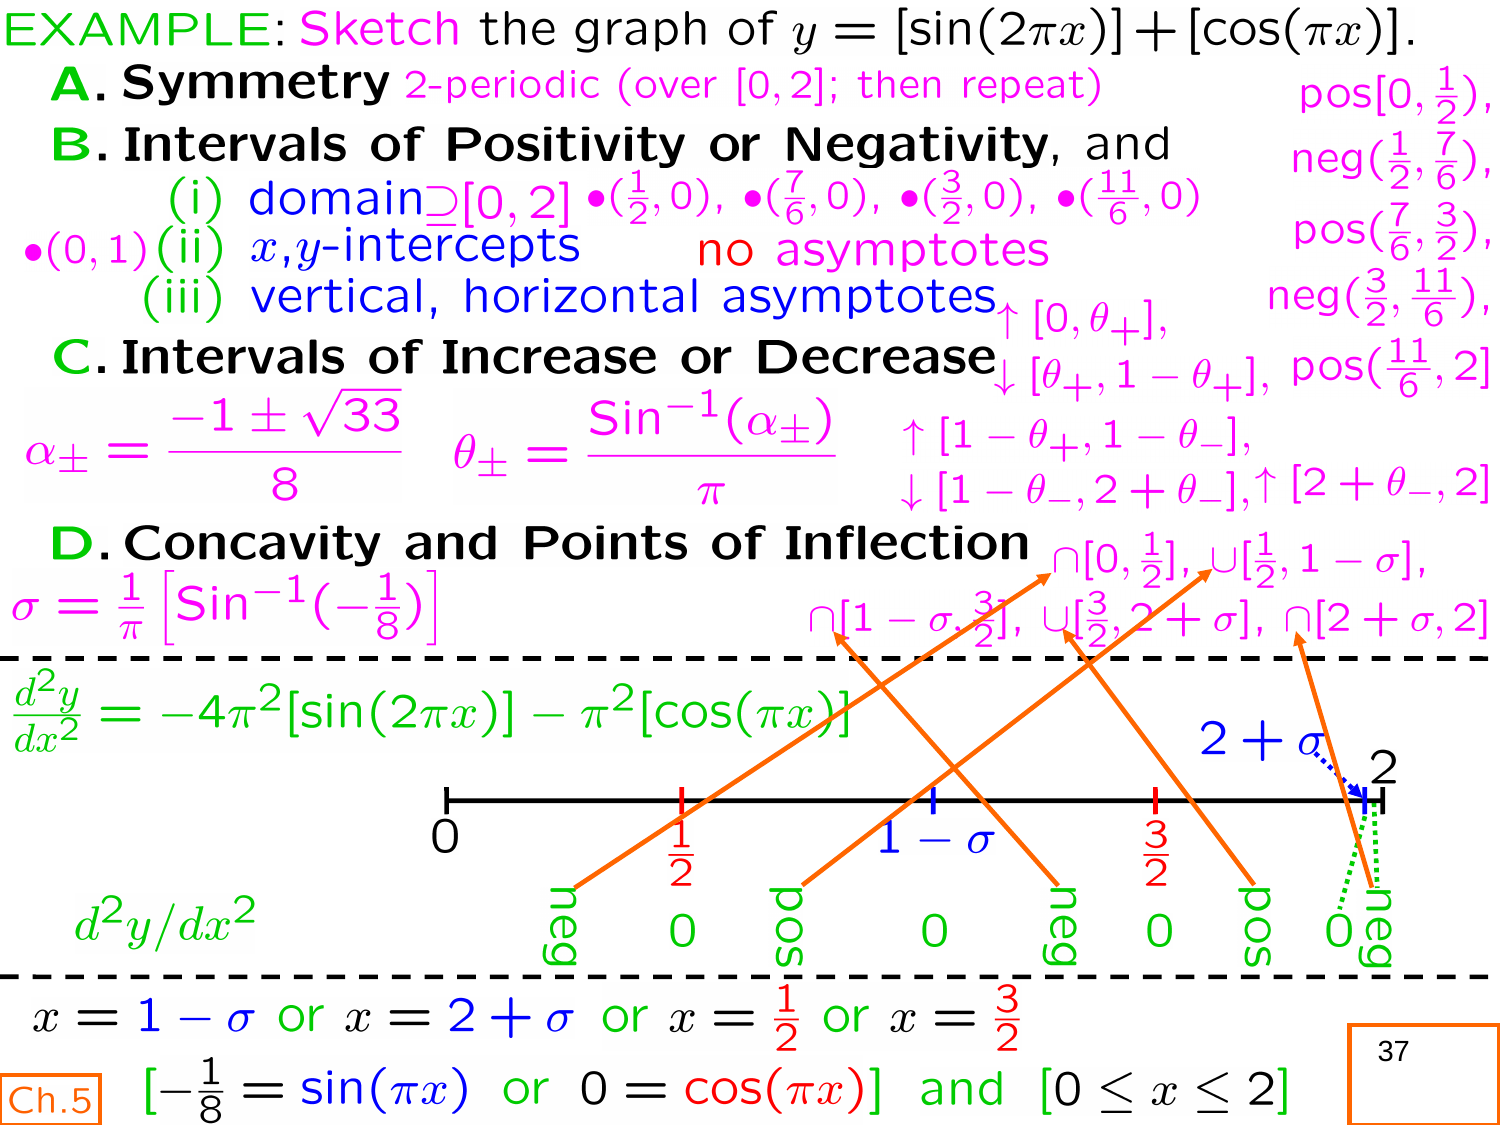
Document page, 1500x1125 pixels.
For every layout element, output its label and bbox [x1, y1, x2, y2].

picture [1255, 720, 1295, 762]
picture [1053, 530, 1426, 588]
text_box [801, 568, 1213, 886]
picture [12, 568, 438, 646]
text_box [1339, 897, 1366, 910]
picture [669, 912, 697, 950]
picture [745, 889, 826, 967]
picture [74, 893, 255, 954]
picture [921, 912, 949, 950]
picture [601, 982, 1022, 1051]
picture [1018, 888, 1098, 967]
text_box [146, 1055, 881, 1125]
text_box [0, 1074, 100, 1125]
text_box [5, 7, 1490, 567]
text_box [1295, 630, 1373, 888]
picture [1373, 749, 1397, 784]
picture [518, 888, 599, 967]
picture [1146, 912, 1174, 950]
picture [9, 1085, 91, 1115]
picture [12, 668, 574, 753]
text_box [574, 572, 797, 889]
picture [920, 1067, 1288, 1116]
text_box [832, 631, 1058, 886]
text_box [1349, 1025, 1500, 1125]
picture [431, 818, 459, 855]
text_box [1062, 628, 1255, 886]
picture [30, 997, 576, 1039]
picture [1325, 890, 1414, 969]
picture [1213, 589, 1488, 647]
picture [1214, 888, 1294, 967]
